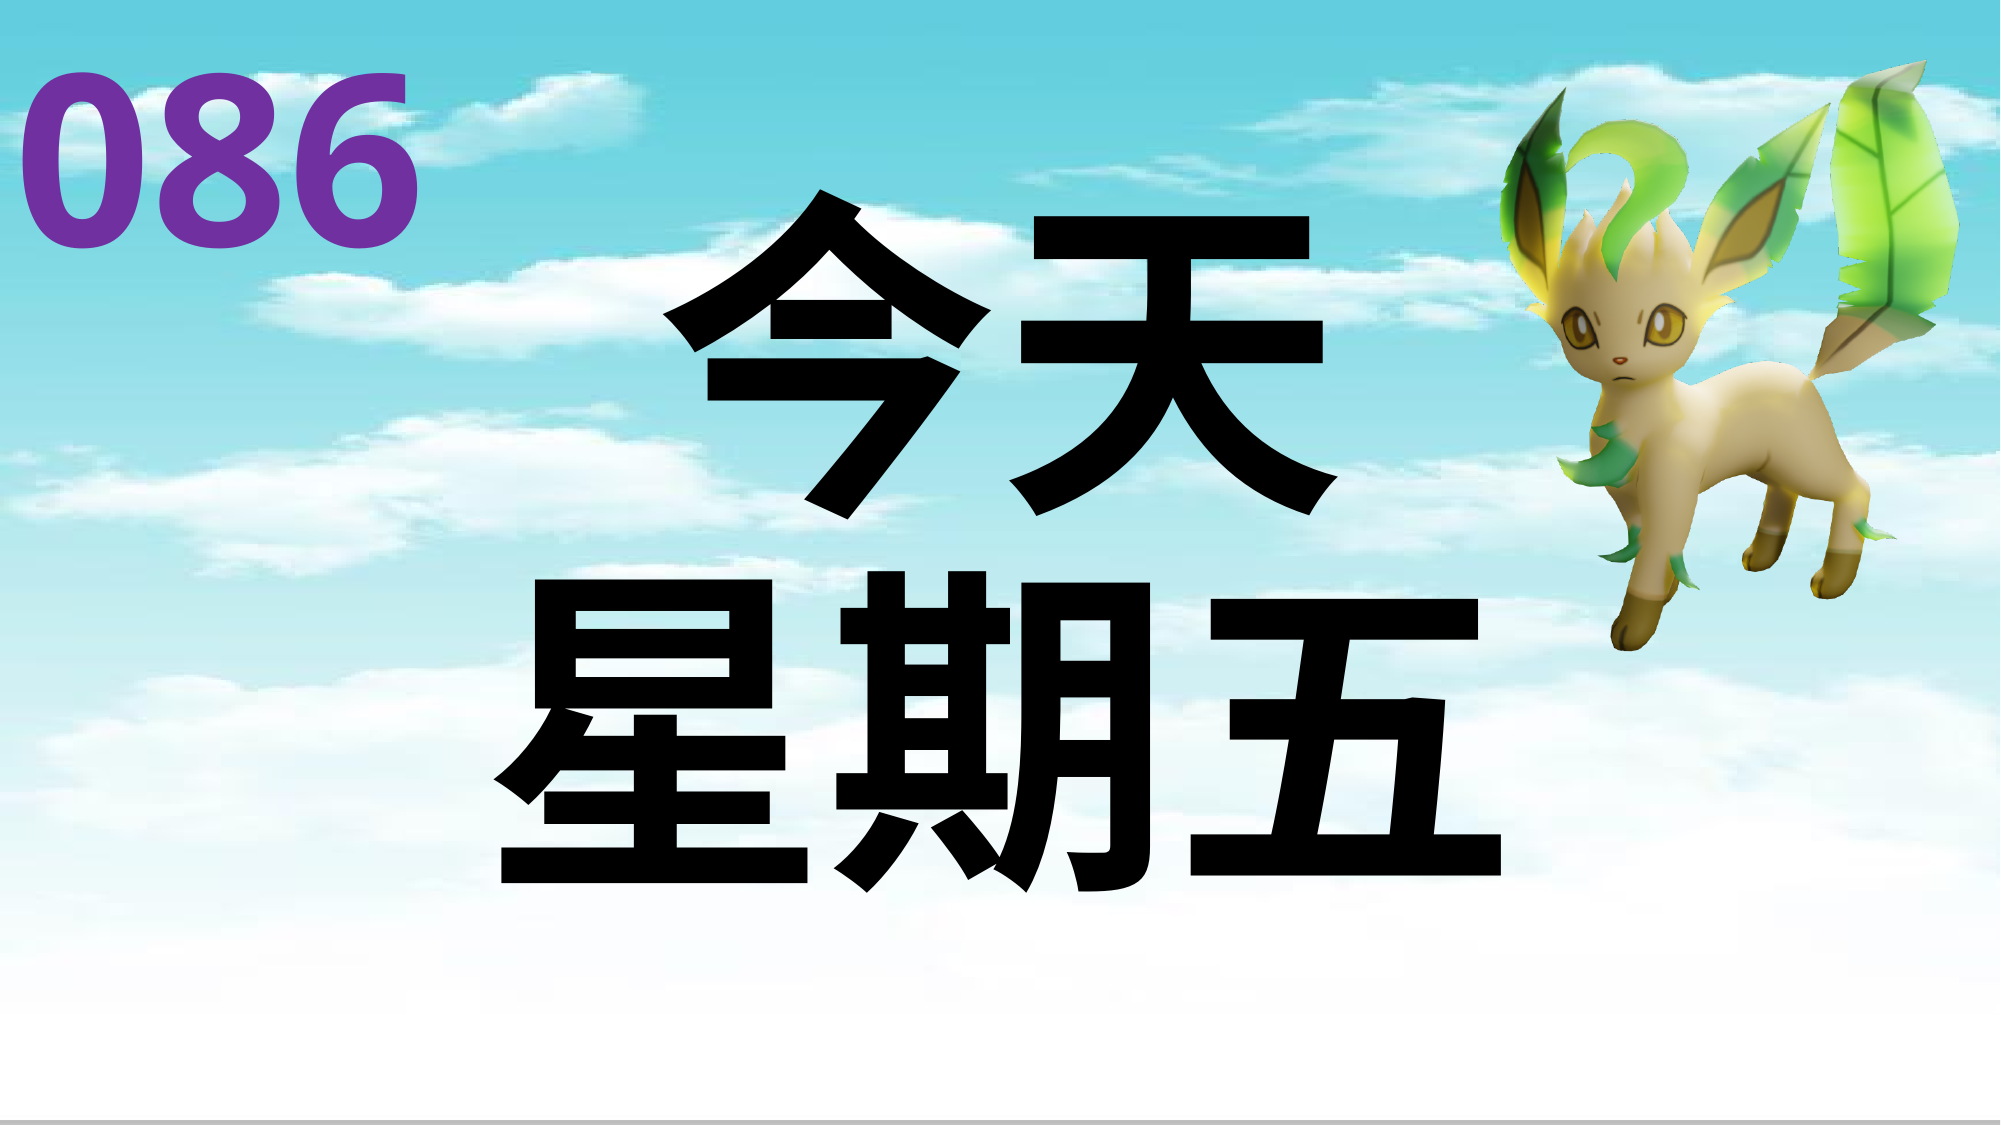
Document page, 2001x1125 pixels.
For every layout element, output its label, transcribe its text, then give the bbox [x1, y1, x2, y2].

title 今天 星期五 [0, 0, 2000, 1125]
picture [1379, 39, 1976, 661]
text_box 086 [0, 0, 516, 303]
